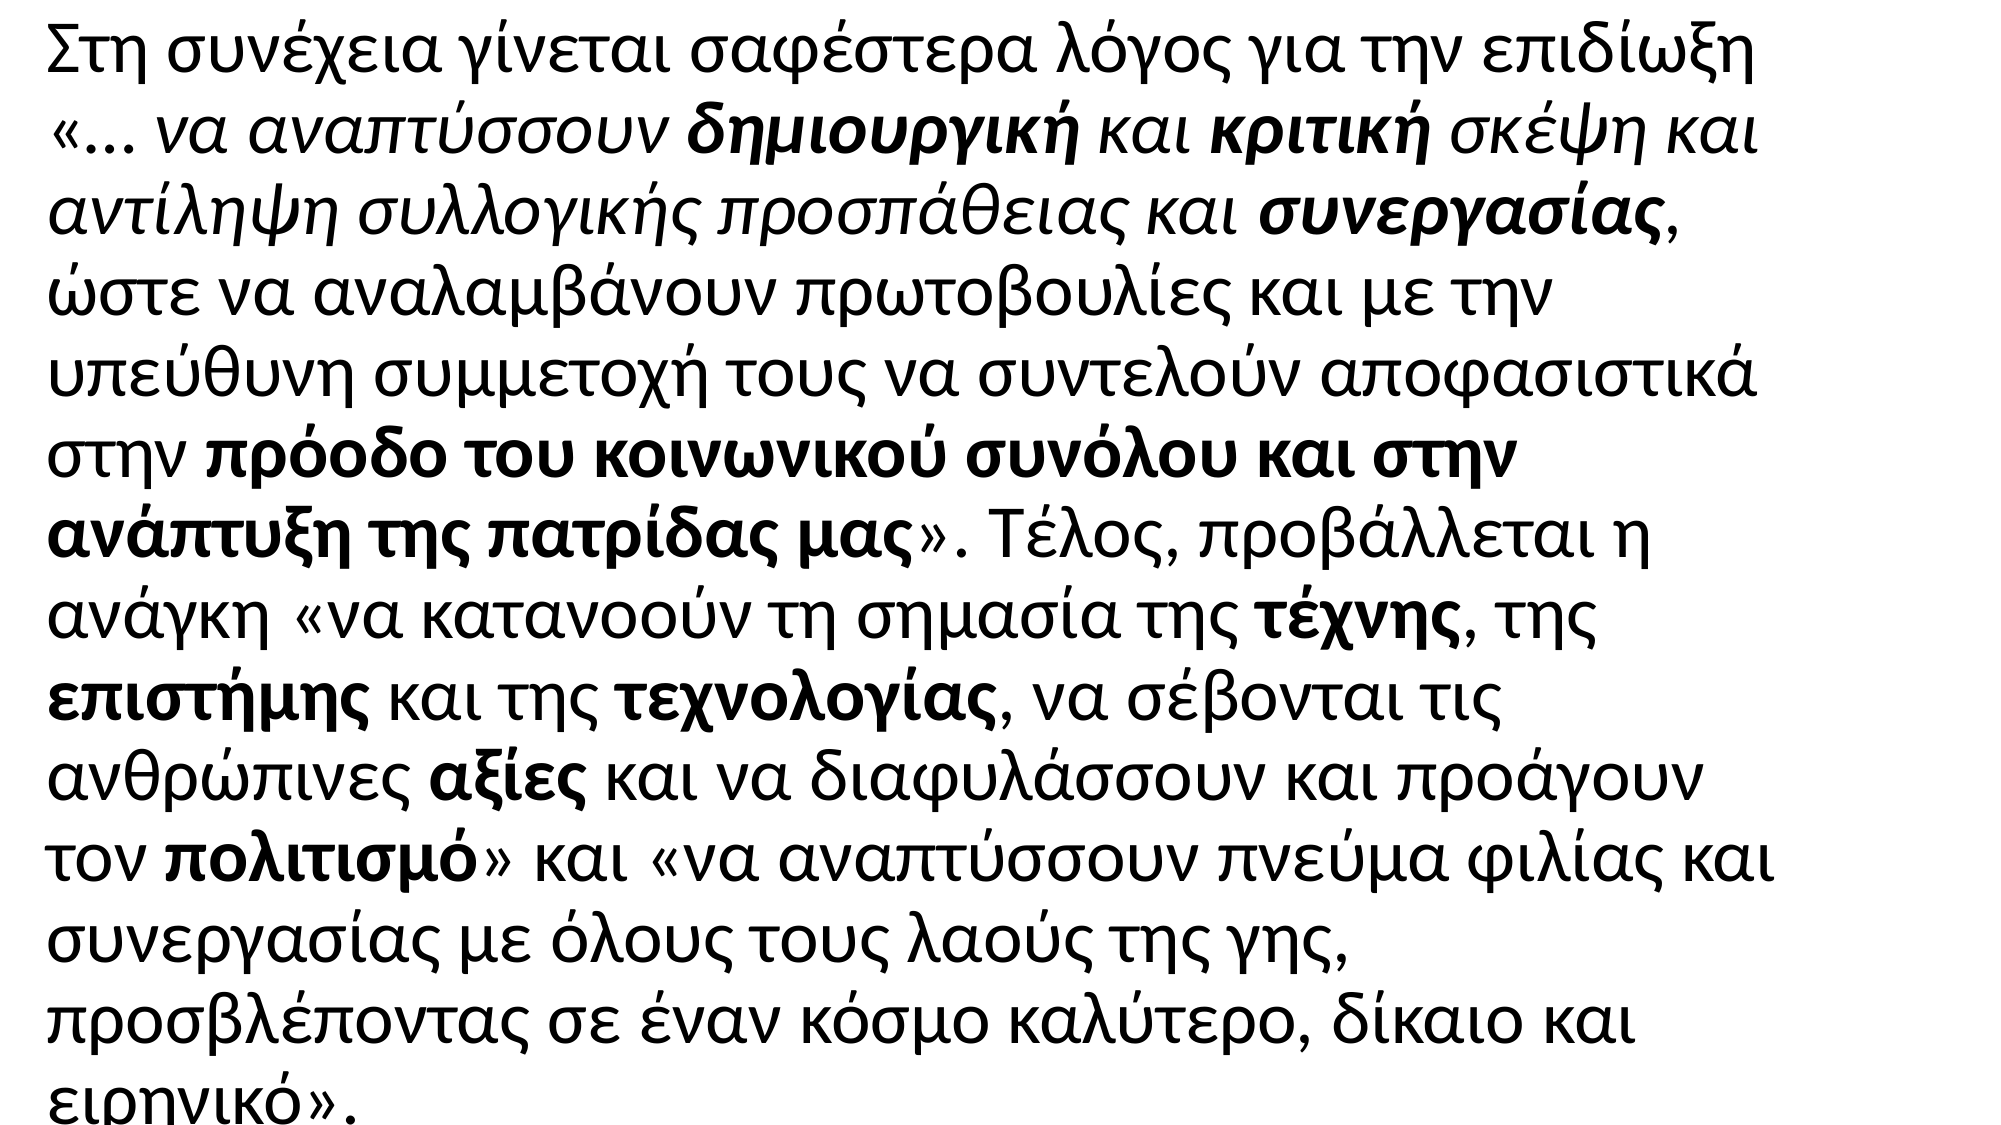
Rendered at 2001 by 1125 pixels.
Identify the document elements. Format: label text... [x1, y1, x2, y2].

list Στη συνέχεια γίνεται σαφέστερα λόγος για την επιδίωξη «… να αναπτύσσουν δημιουργική και κριτική σκέψη και αντίληψη συλλογικής προσπάθειας και συνεργασίας, ώστε να αναλαμβάνουν πρωτοβουλίες και με την υπεύθυνη συμμετοχή τους να συντελούν αποφασιστικά στην πρόοδο του κοινωνικού συνόλου και στην ανάπτυξη της πατρίδας μας». Τέλος, προβάλλεται η ανάγκη «να κατανοούν τη σημασία της τέχνης, της επιστήμης και της τεχνολογίας, να σέβονται τις ανθρώπινες αξίες και να διαφυλάσσουν και προάγουν τον πολιτισμό» και «να αναπτύσσουν πνεύμα φιλίας και συνεργασίας με όλους τους λαούς της γης, προσβλέποντας σε έναν κόσμο καλύτερο, δίκαιο και ειρηνικό». [31, 0, 1836, 973]
